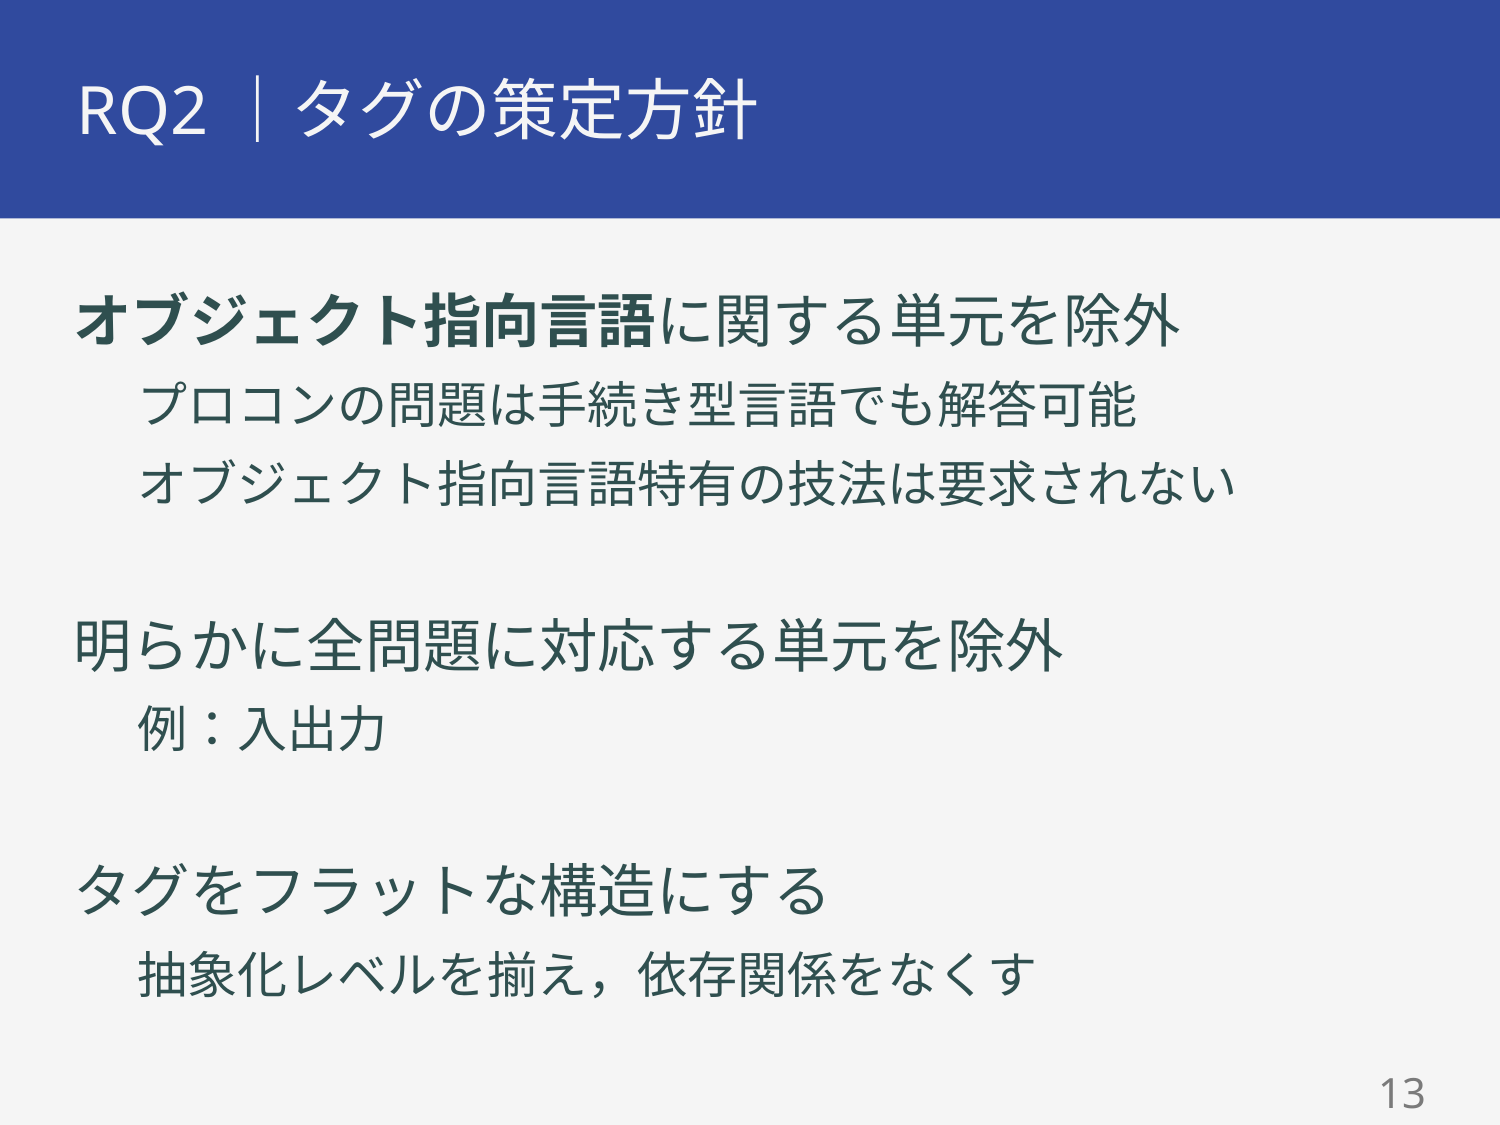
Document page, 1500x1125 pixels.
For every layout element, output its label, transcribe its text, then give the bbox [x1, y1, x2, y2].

list オブジェクト指向言語に関する単元を除外 プロコンの問題は手続き型言語でも解答可能 オブジェクト指向言語特有の技法は要求されない 明らかに全問題に対応する単元を除外 例：入出力 タグをフラットな構造にする 抽象化レベルを揃え，依存関係をなくす [64, 283, 1435, 1060]
title RQ2｜タグの策定方針 [64, 64, 1435, 154]
slide_number 12 [1097, 1065, 1435, 1125]
